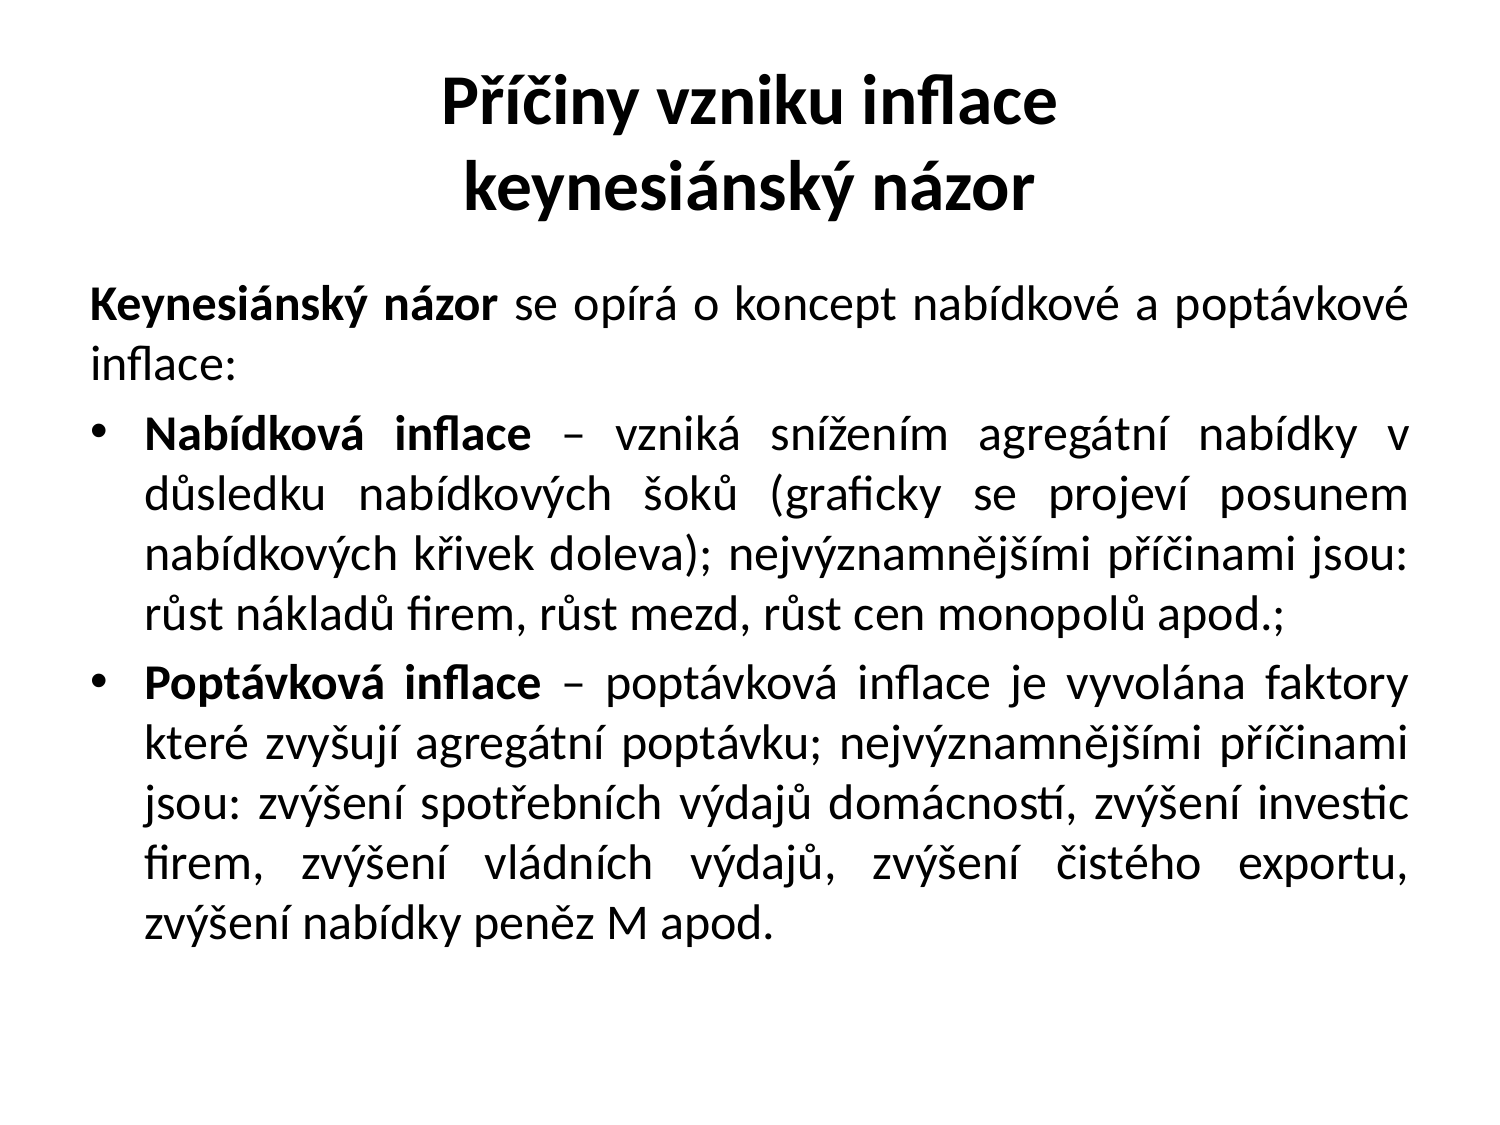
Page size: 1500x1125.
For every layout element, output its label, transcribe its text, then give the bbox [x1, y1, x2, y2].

list Keynesiánský názor se opírá o koncept nabídkové a poptávkové inflace: Nabídková inflace – vzniká snížením agregátní nabídky v důsledku nabídkových šoků (graficky se projeví posunem nabídkových křivek doleva); nejvýznamnějšími příčinami jsou: růst nákladů firem, růst mezd, růst cen monopolů apod.; Poptávková inflace – poptávková inflace je vyvolána faktory které zvyšují agregátní poptávku; nejvýznamnějšími příčinami jsou: zvýšení spotřebních výdajů domácností, zvýšení investic firem, zvýšení vládních výdajů, zvýšení čistého exportu, zvýšení nabídky peněz M apod. [75, 262, 1425, 1005]
title Příčiny vzniku inflace keynesiánský názor [75, 45, 1425, 233]
